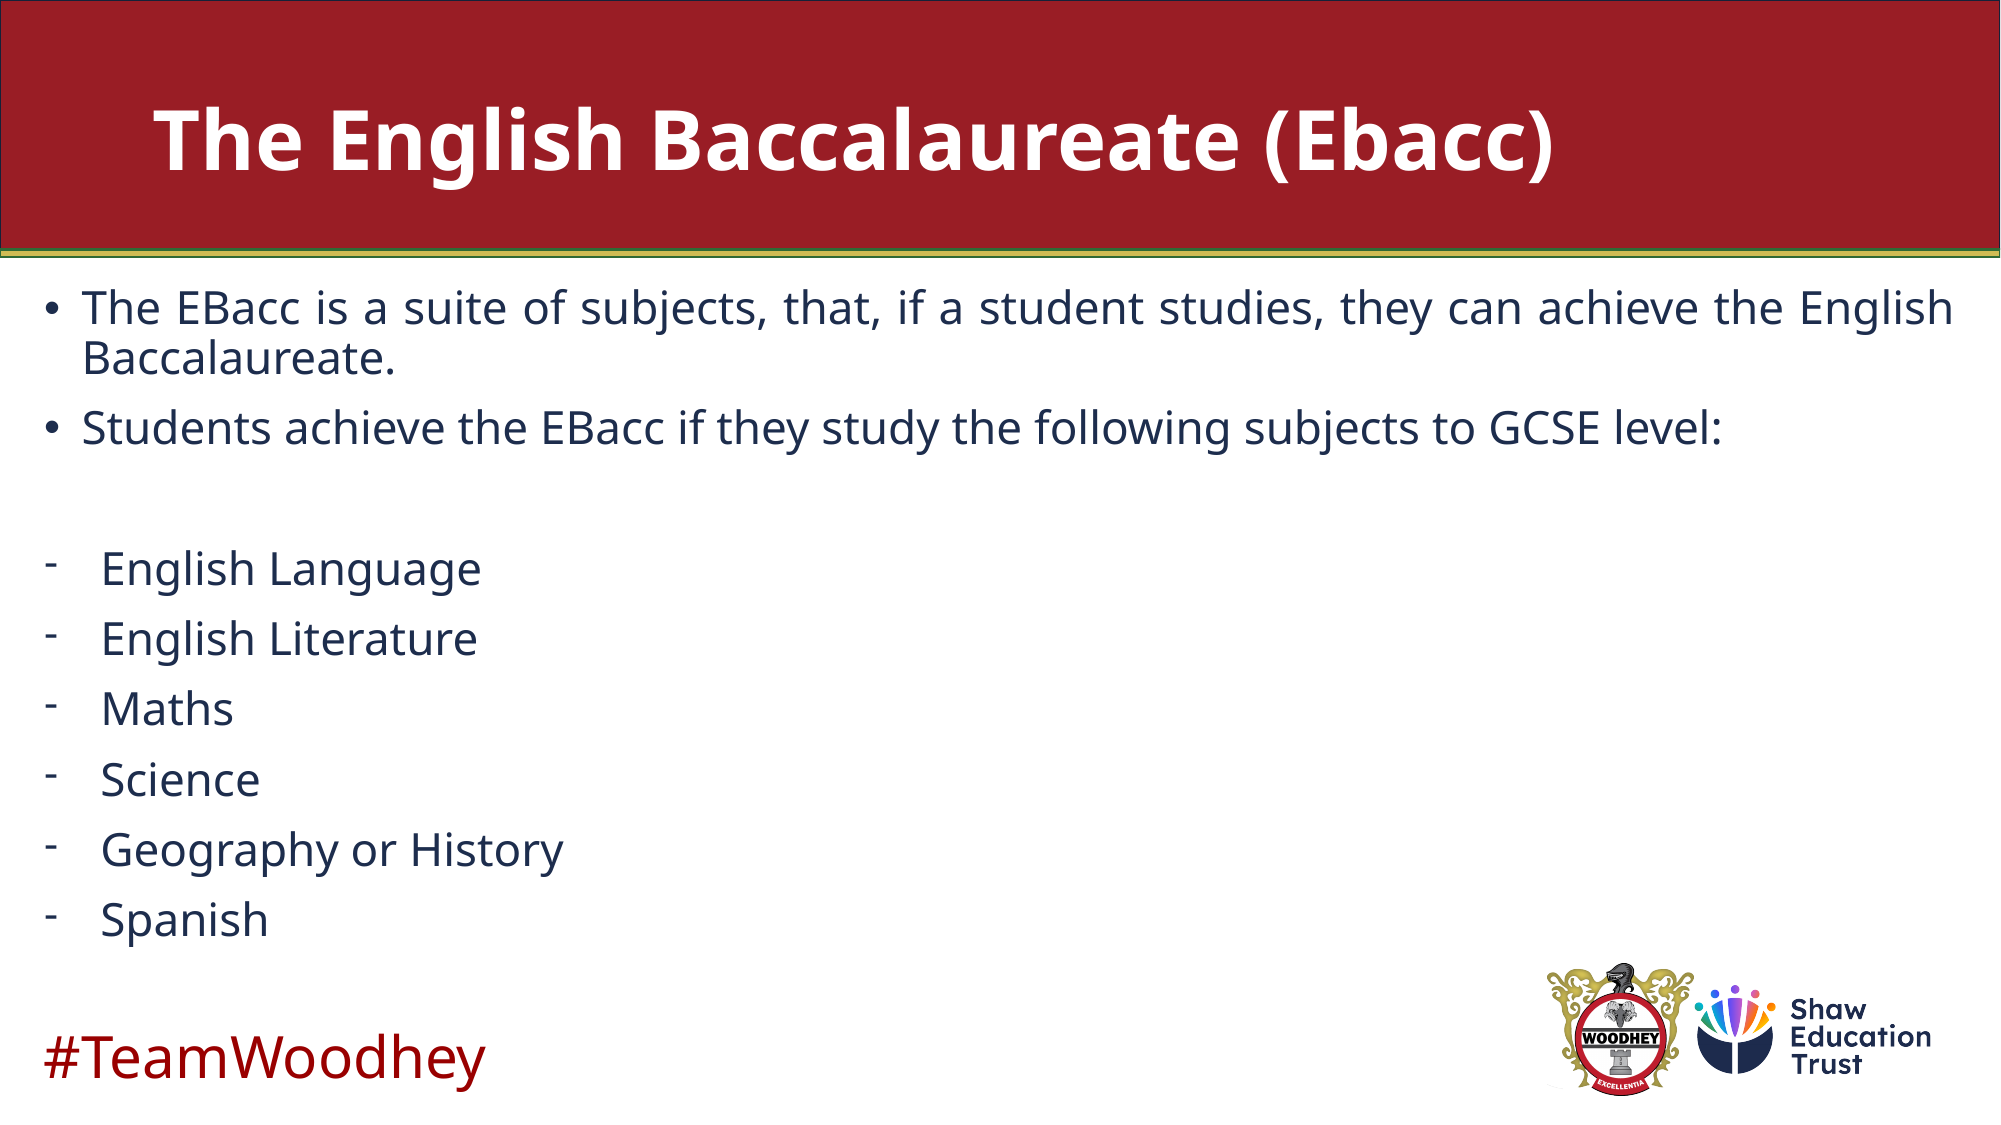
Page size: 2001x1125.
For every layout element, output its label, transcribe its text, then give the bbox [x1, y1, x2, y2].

list The EBacc is a suite of subjects, that, if a student studies, they can achieve the English Baccalaureate. Students achieve the EBacc if they study the following subjects to GCSE level: English Language English Literature Maths Science Geography or History Spanish [29, 277, 1971, 1103]
title The English Baccalaureate (Ebacc) [137, 59, 1863, 214]
